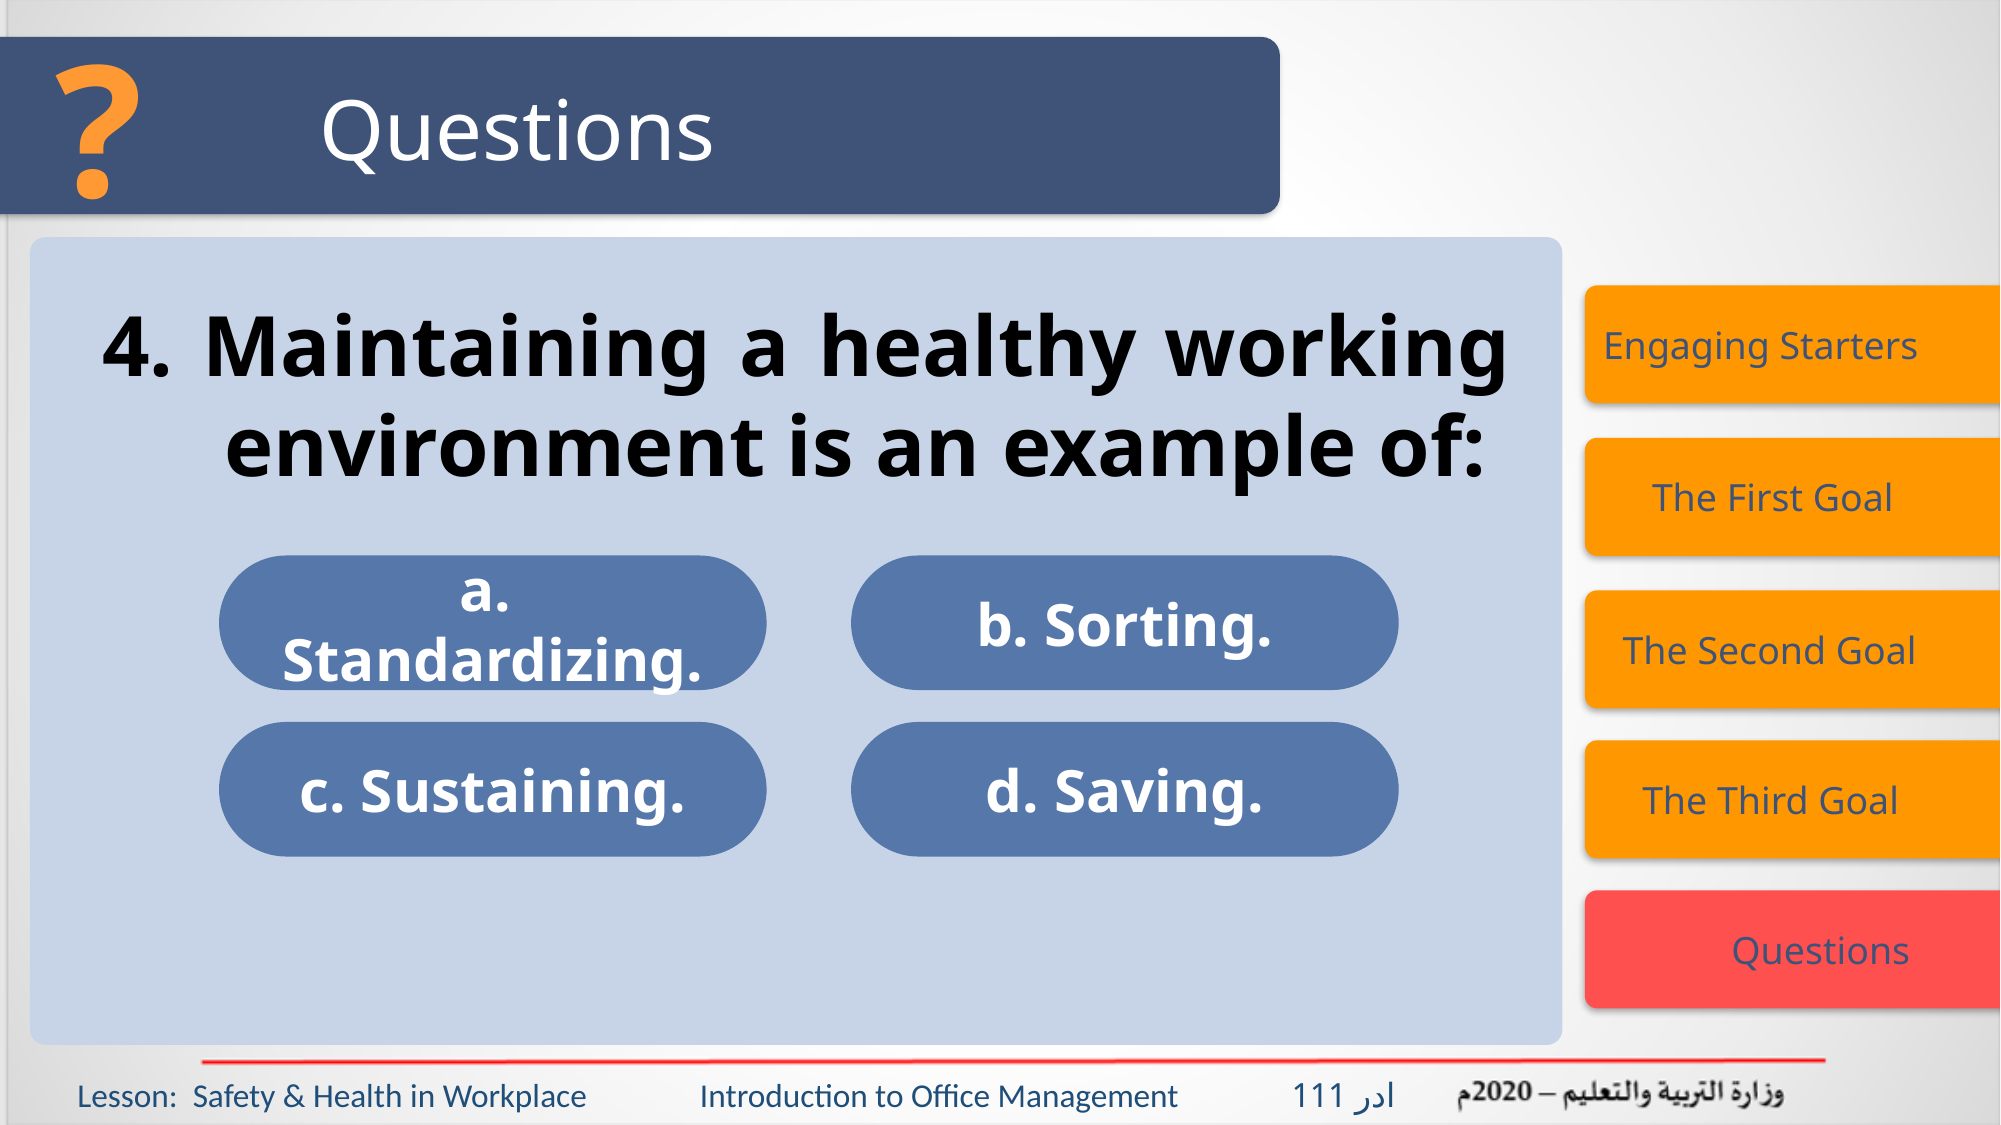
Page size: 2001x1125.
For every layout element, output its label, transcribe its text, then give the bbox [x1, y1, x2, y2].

text_box The First Goal [1583, 436, 2000, 557]
picture [0, 0, 2001, 1125]
text_box Questions [1583, 889, 2000, 1010]
text_box The Second Goal [1583, 589, 2000, 710]
title Questions [196, 70, 1035, 197]
text_box 4. Maintaining a healthy working environment is an example of: [87, 286, 1526, 501]
text_box c. Sustaining. [218, 720, 768, 858]
text_box Engaging Starters [1583, 284, 2000, 405]
text_box The Third Goal [1583, 739, 2000, 860]
text_box [196, 35, 1281, 216]
text_box a. Standardizing. [218, 554, 768, 692]
text_box b. Sorting. [850, 554, 1400, 692]
text_box d. Saving. [850, 720, 1400, 858]
text_box [28, 236, 1564, 1047]
text_box ? [3, 6, 196, 242]
text_box Lesson: Safety & Health in Workplace Introduction to Office Management ادر 111 [62, 1067, 1471, 1122]
